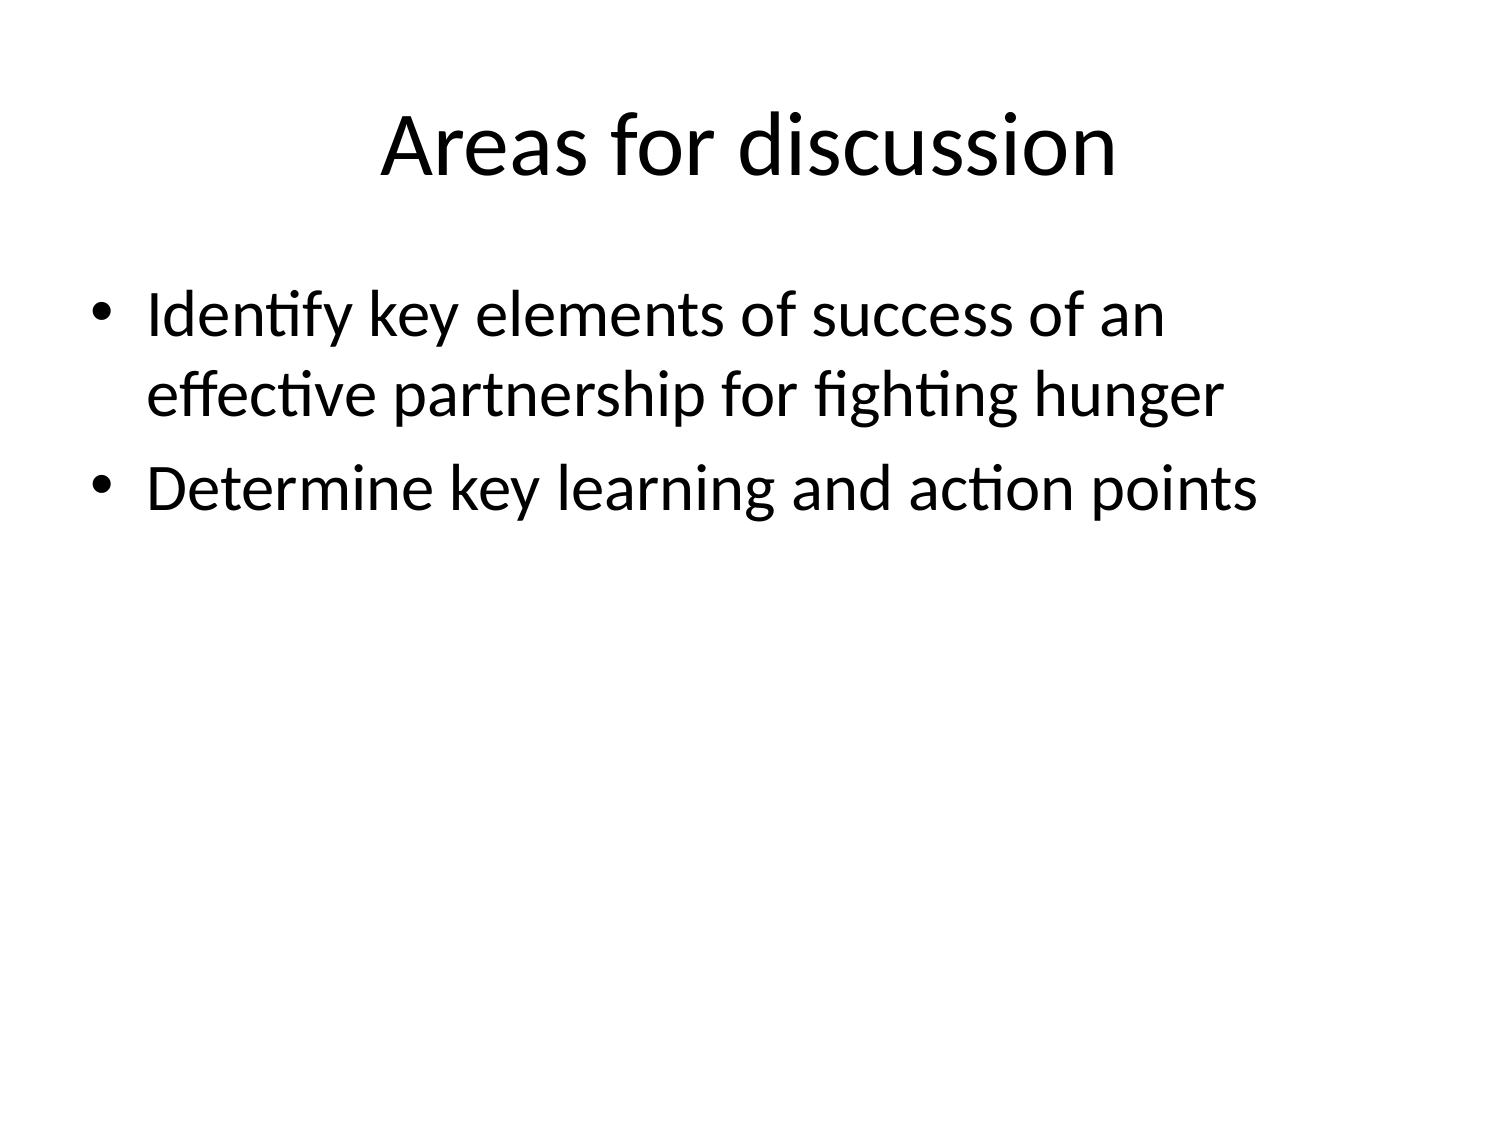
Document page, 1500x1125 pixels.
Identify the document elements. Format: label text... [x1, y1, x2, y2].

title Areas for discussion [75, 45, 1425, 233]
list Identify key elements of success of an effective partnership for fighting hunger Determine key learning and action points [75, 262, 1425, 1005]
